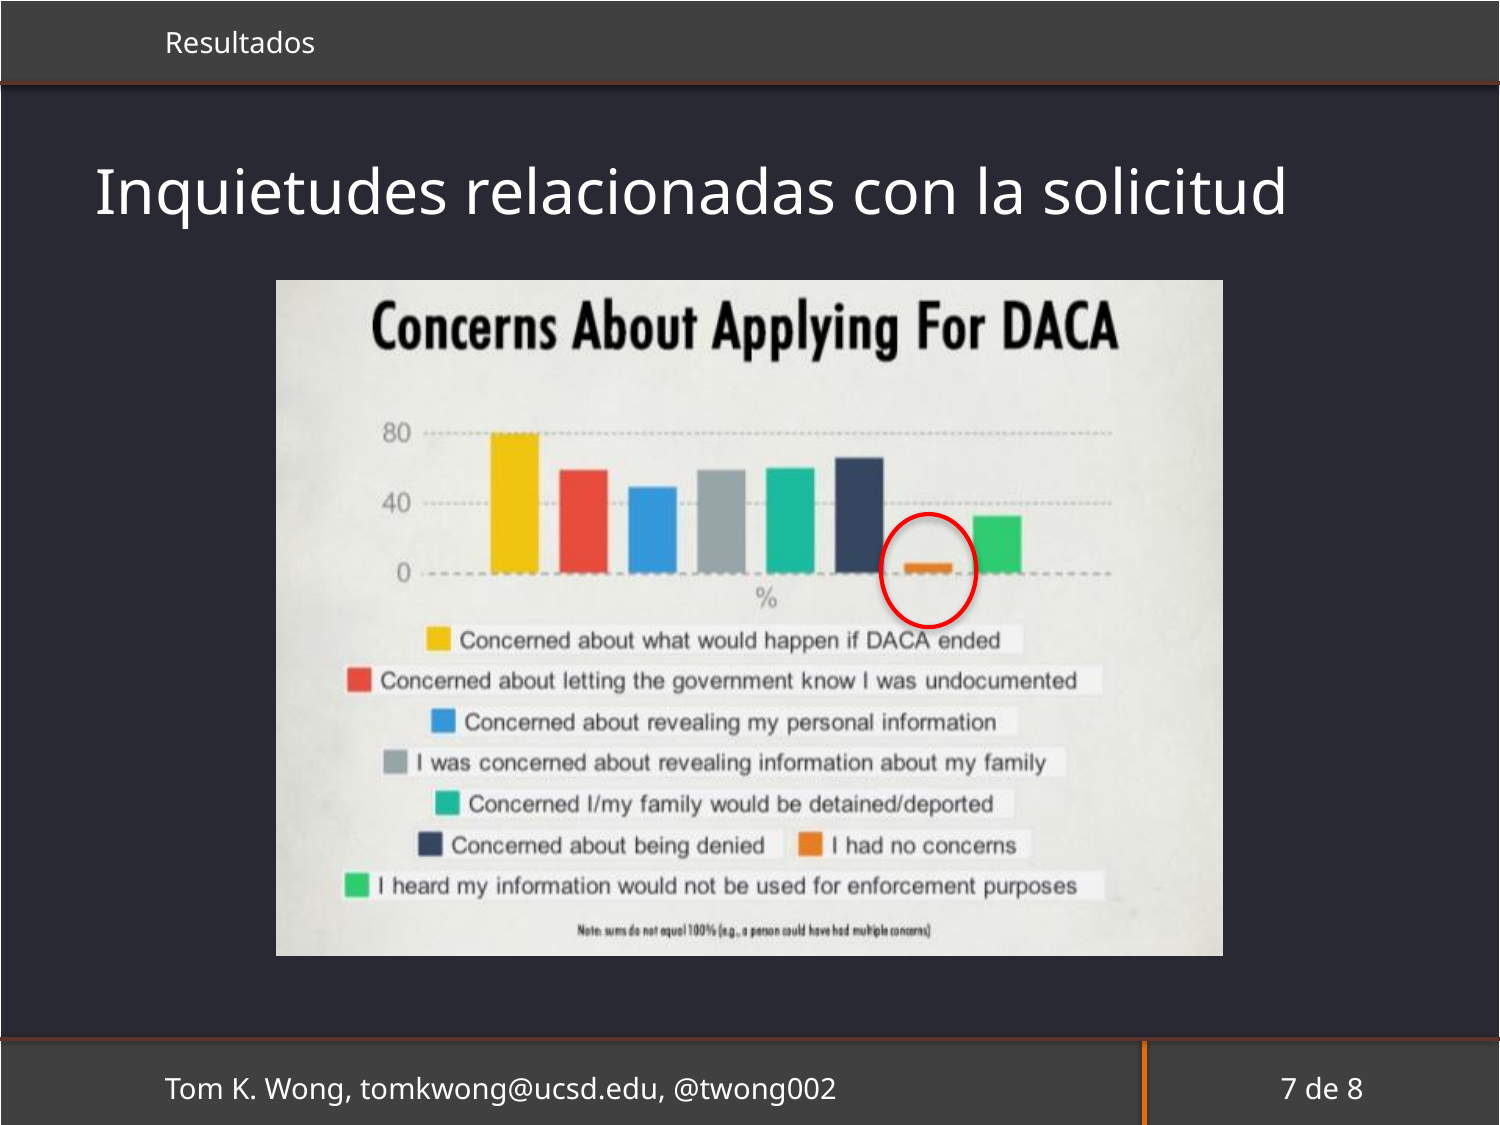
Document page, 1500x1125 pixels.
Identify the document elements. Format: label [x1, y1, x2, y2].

picture [275, 280, 1224, 957]
text_box [0, 83, 1500, 1125]
text_box [0, 0, 1500, 82]
